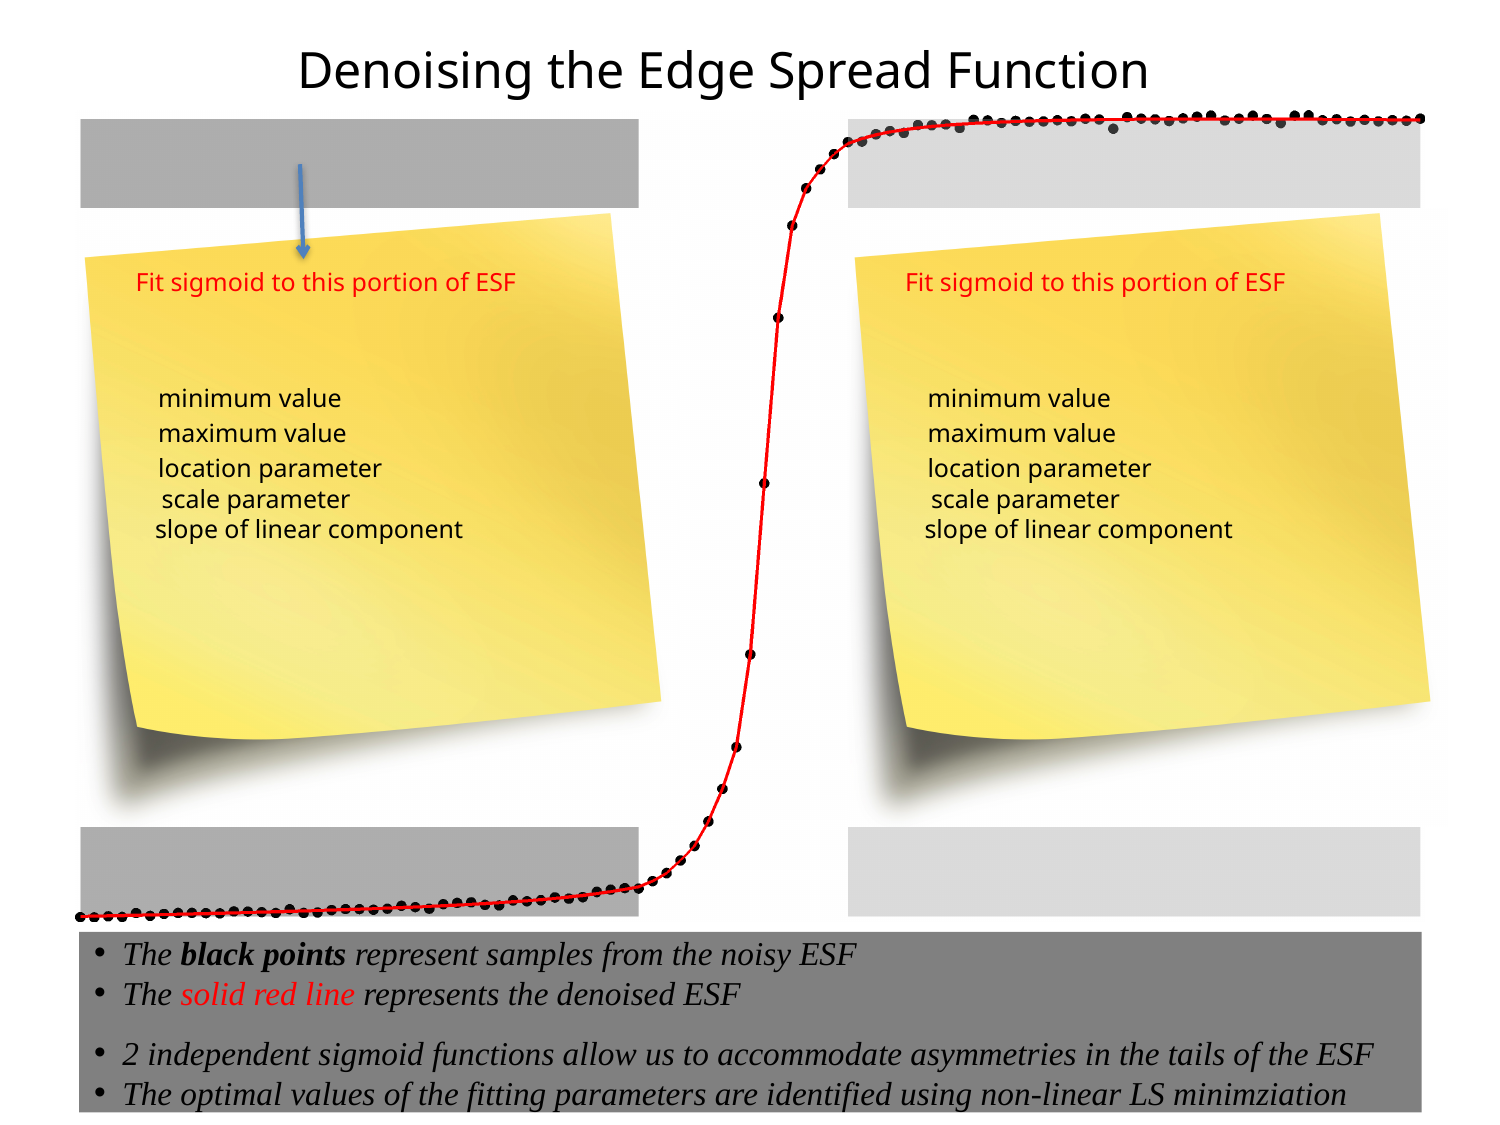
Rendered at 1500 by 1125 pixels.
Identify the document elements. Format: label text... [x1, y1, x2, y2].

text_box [299, 163, 304, 260]
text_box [847, 208, 1449, 827]
picture [74, 110, 1426, 922]
text_box The black points represent samples from the noisy ESF The solid red line represents the denoised ESF 2 independent sigmoid functions allow us to accommodate asymmetries in the tails of the ESF The optimal values of the fitting parameters are identified using non-linear LS minimziation [79, 931, 1422, 1113]
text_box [78, 208, 679, 827]
text_box Denoising the Edge Spread Function [86, 3, 1362, 109]
